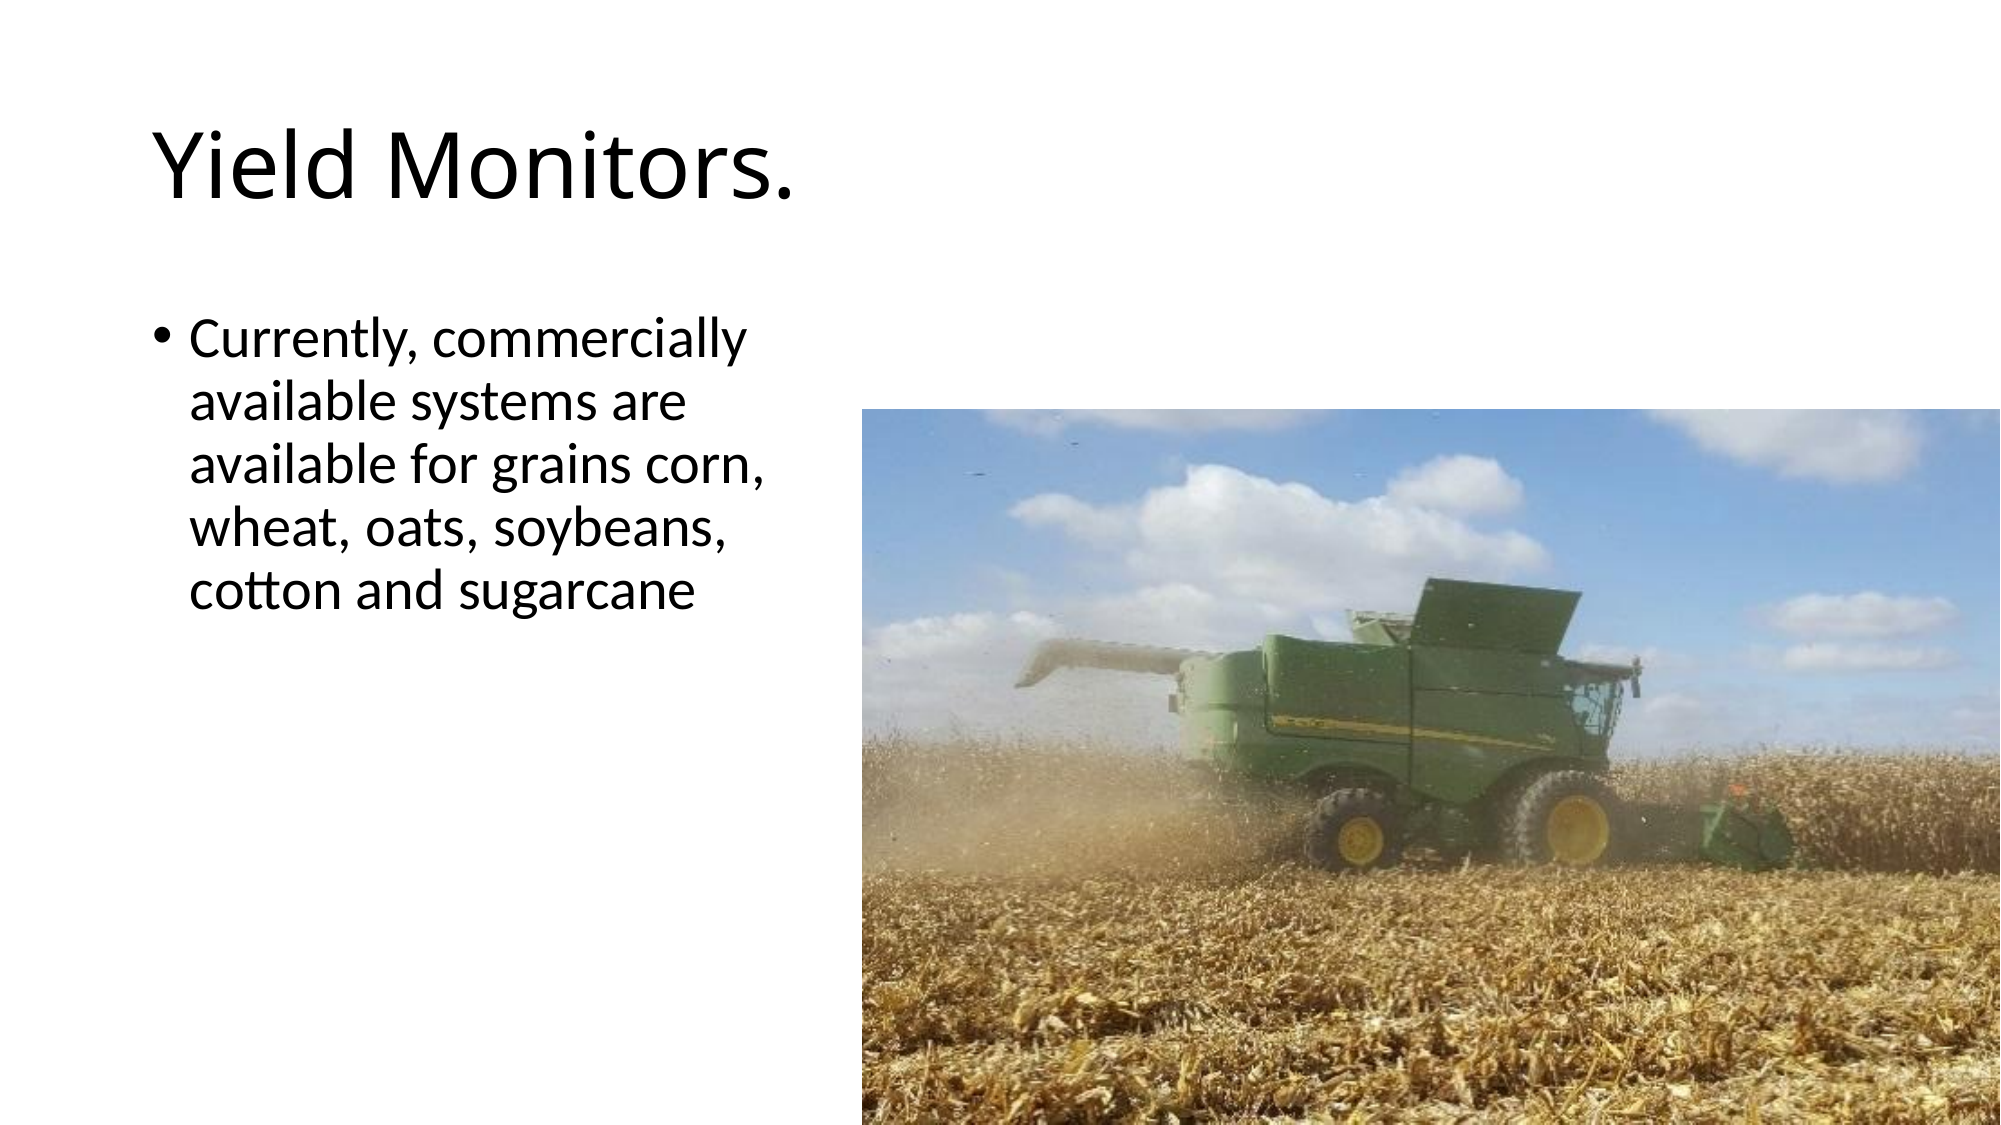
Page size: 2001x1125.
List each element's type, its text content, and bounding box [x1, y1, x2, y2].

title Yield Monitors. [137, 59, 1863, 278]
list Currently, commercially available systems are available for grains corn, wheat, oats, soybeans, cotton and sugarcane [137, 299, 839, 1014]
picture [861, 409, 2000, 1125]
